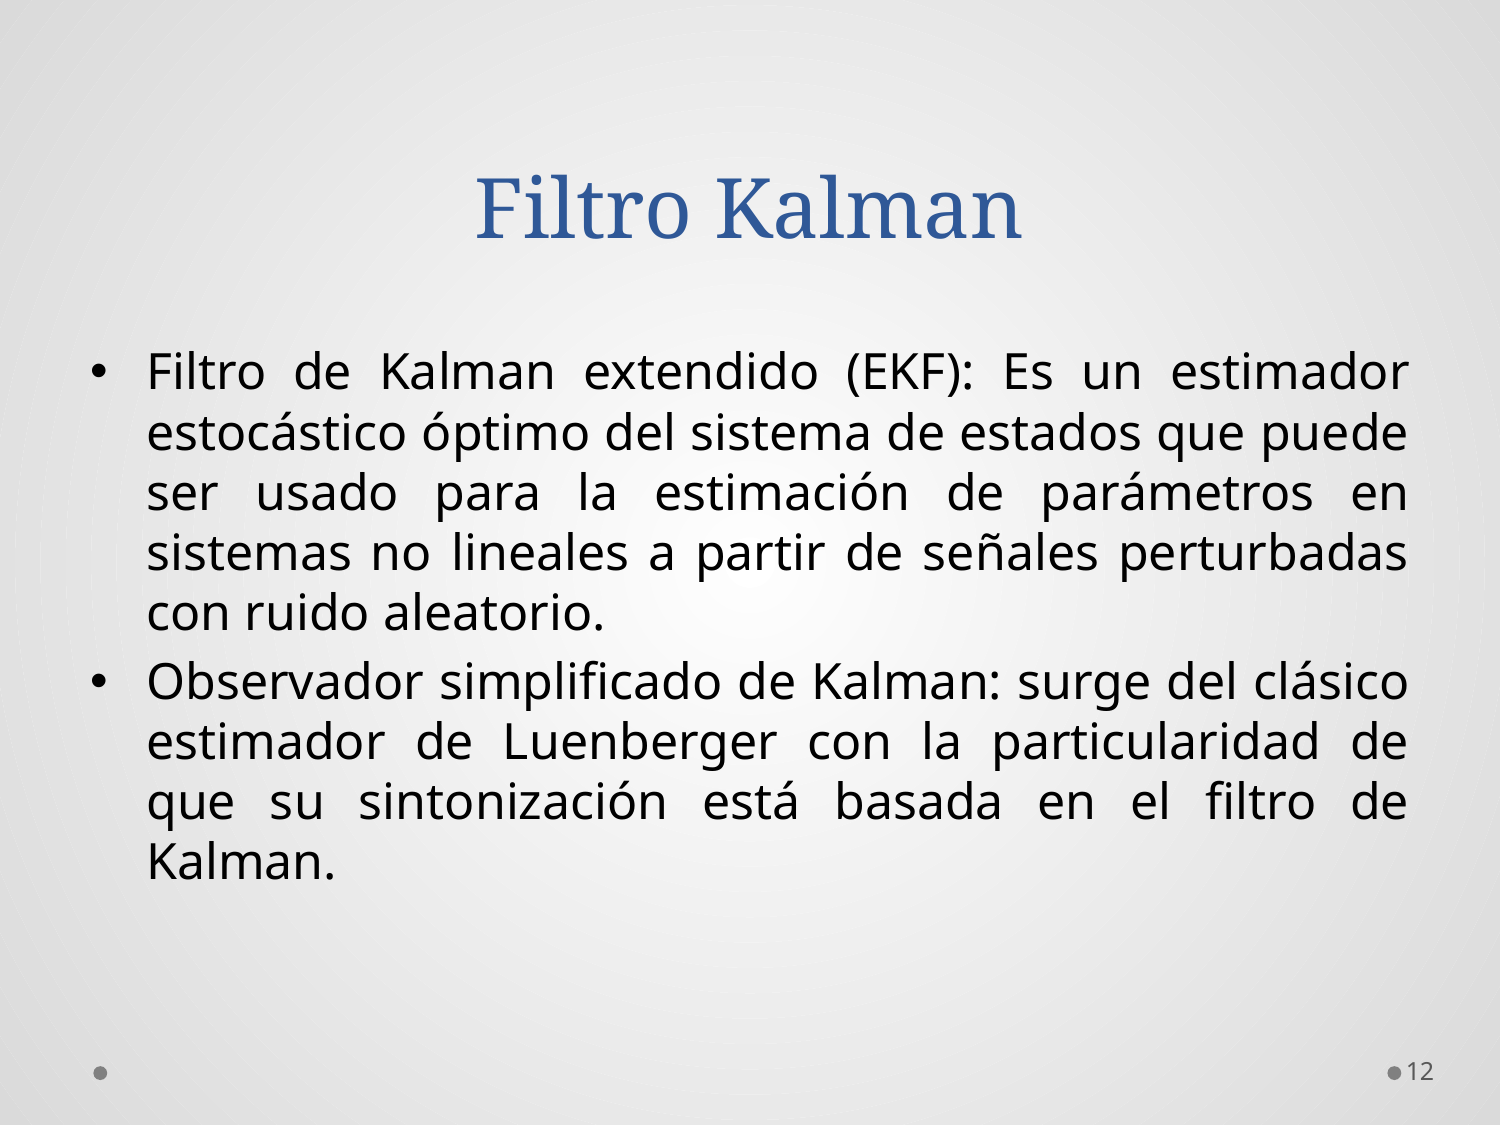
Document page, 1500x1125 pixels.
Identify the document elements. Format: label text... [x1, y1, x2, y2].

title Filtro Kalman [75, 1, 1425, 262]
slide_number 12 [1401, 1042, 1494, 1103]
list Filtro de Kalman extendido (EKF): Es un estimador estocástico óptimo del sistema de estados que puede ser usado para la estimación de parámetros en sistemas no lineales a partir de señales perturbadas con ruido aleatorio. Observador simplificado de Kalman: surge del clásico estimador de Luenberger con la particularidad de que su sintonización está basada en el filtro de Kalman. [75, 262, 1425, 1005]
